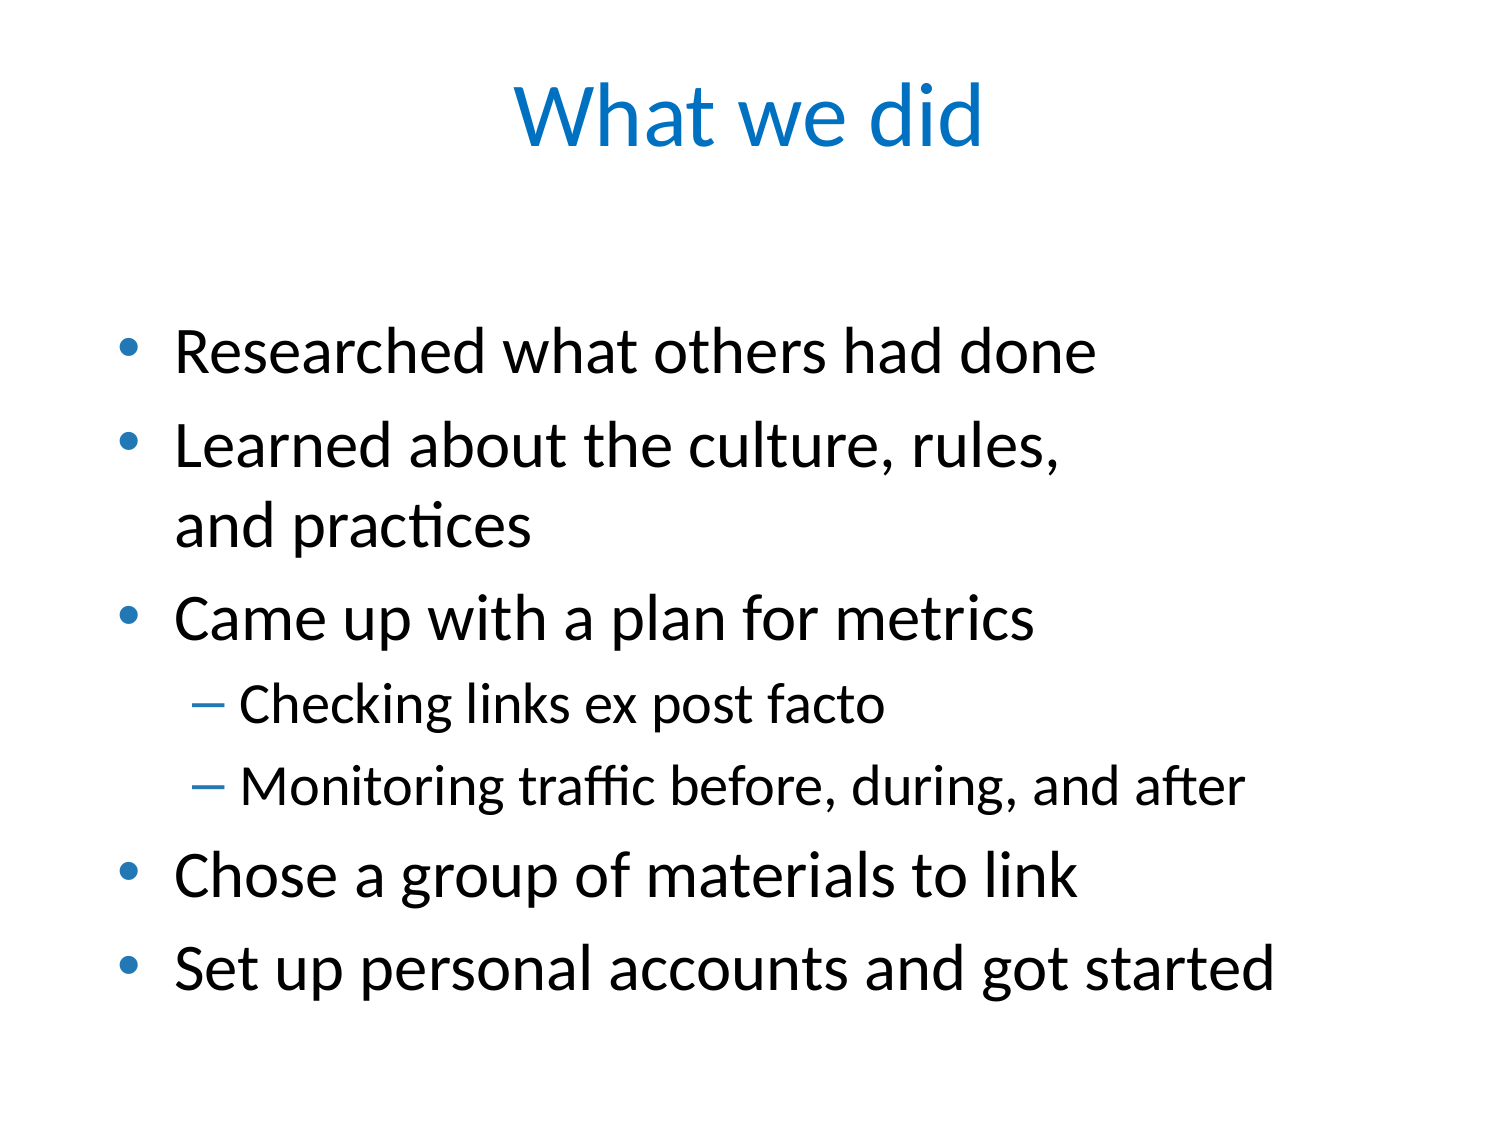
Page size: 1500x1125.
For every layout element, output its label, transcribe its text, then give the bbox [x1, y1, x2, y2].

title What we did [103, 59, 1397, 278]
list Researched what others had done Learned about the culture, rules, and practices Came up with a plan for metrics Checking links ex post facto Monitoring traffic before, during, and after Chose a group of materials to link Set up personal accounts and got started [103, 299, 1397, 1014]
